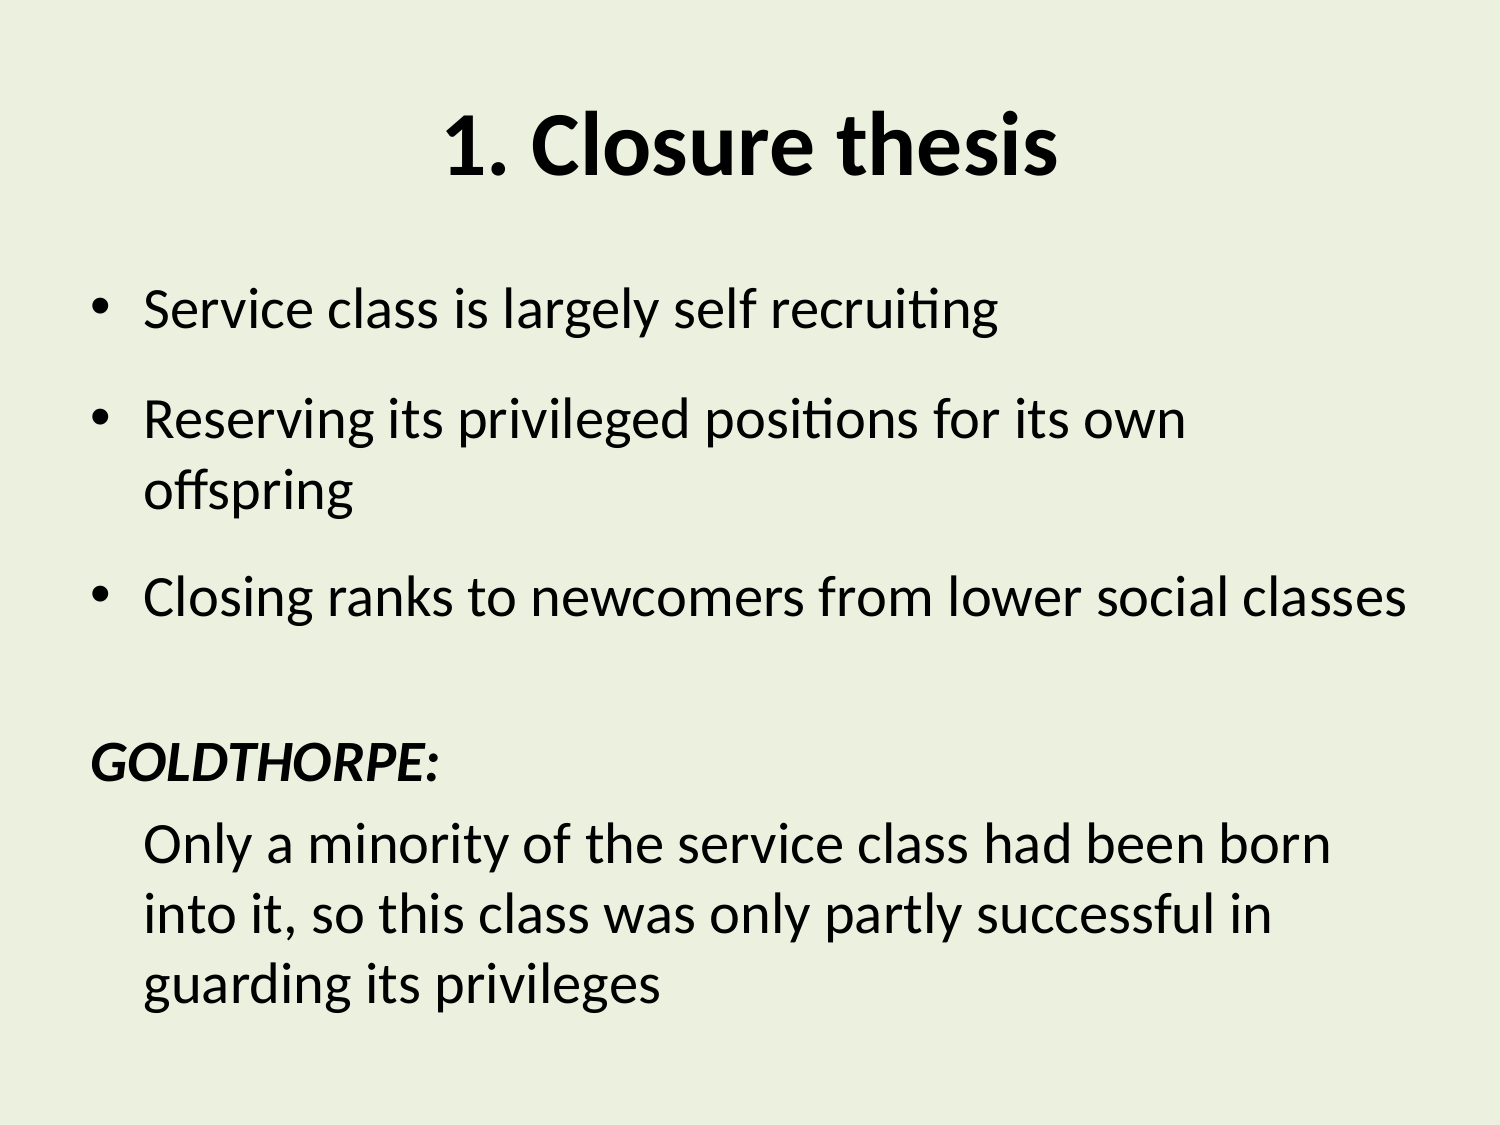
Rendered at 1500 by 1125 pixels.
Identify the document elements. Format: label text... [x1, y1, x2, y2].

list Service class is largely self recruiting Reserving its privileged positions for its own offspring Closing ranks to newcomers from lower social classes GOLDTHORPE: Only a minority of the service class had been born into it, so this class was only partly successful in guarding its privileges [75, 262, 1425, 1094]
title 1. Closure thesis [75, 45, 1425, 233]
